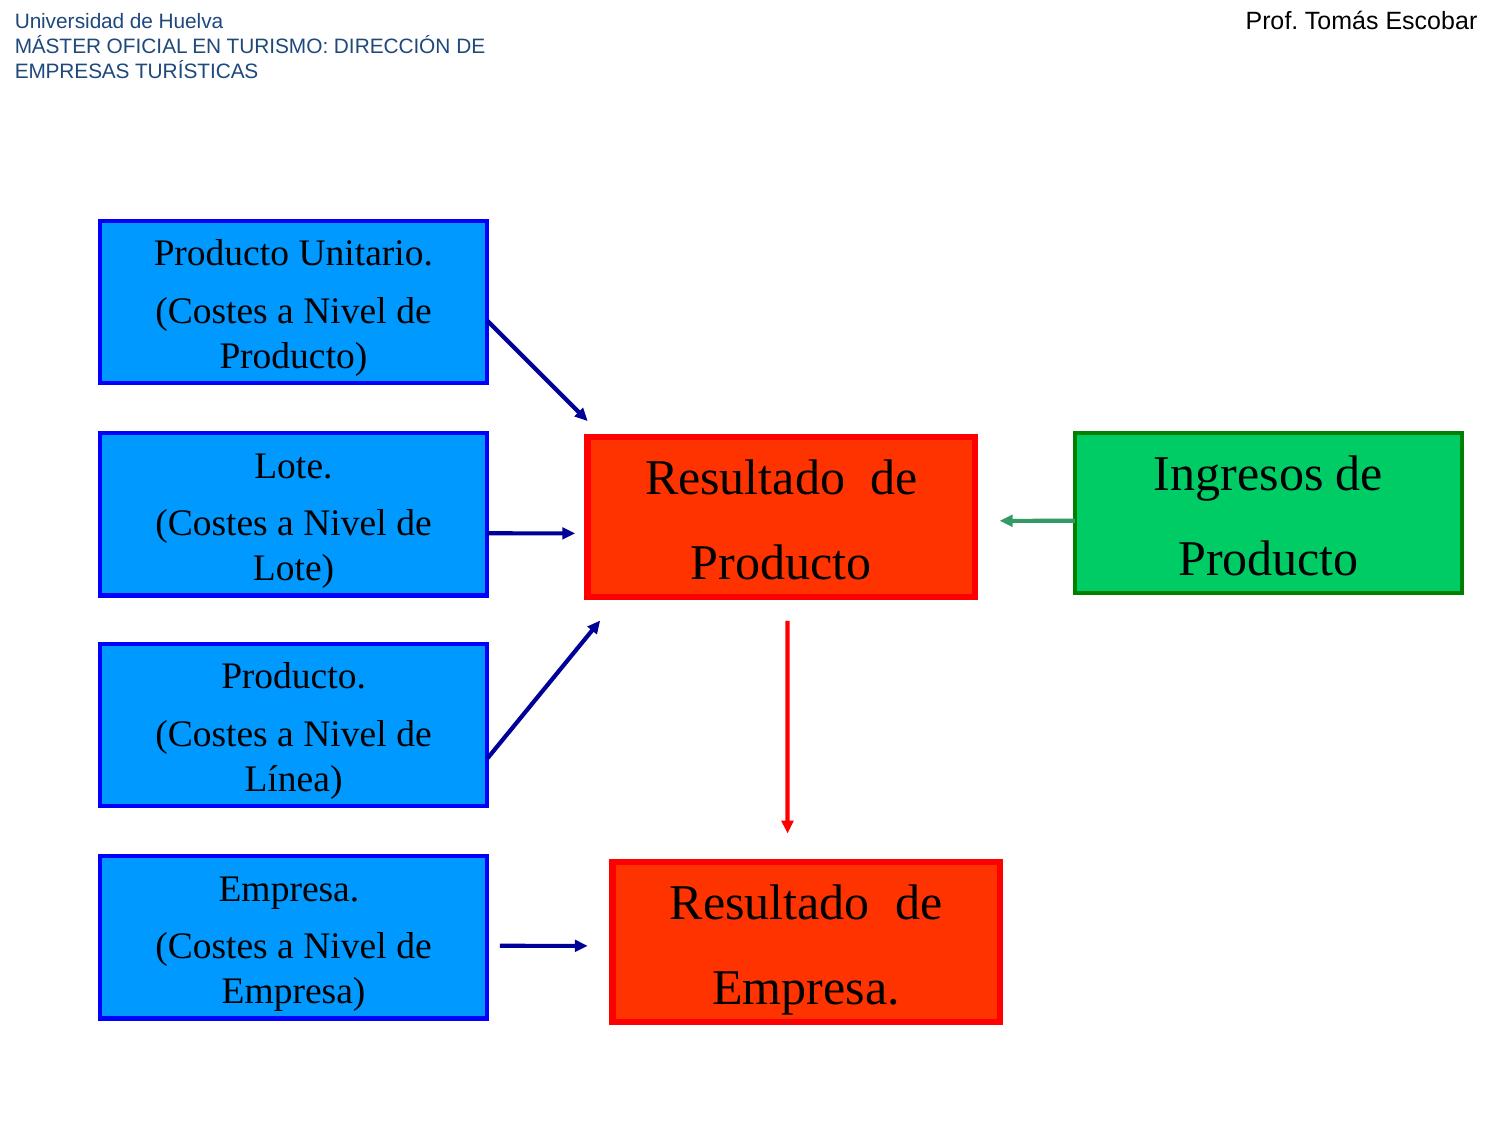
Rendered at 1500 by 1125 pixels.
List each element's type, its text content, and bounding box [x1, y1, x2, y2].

text_box Empresa. (Costes a Nivel de Empresa) [99, 856, 488, 1019]
text_box Producto Unitario. (Costes a Nivel de Producto) [99, 220, 488, 383]
text_box [999, 514, 1075, 528]
text_box Producto. (Costes a Nivel de Línea) [99, 643, 488, 806]
text_box [499, 939, 588, 953]
text_box Lote. (Costes a Nivel de Lote) [99, 433, 488, 596]
text_box Ingresos de Producto [1074, 433, 1463, 594]
text_box [487, 320, 588, 421]
text_box [487, 527, 575, 540]
text_box [487, 620, 601, 759]
text_box Resultado de Empresa. [612, 862, 1000, 1022]
text_box Resultado de Producto [587, 437, 975, 597]
text_box [781, 620, 794, 834]
